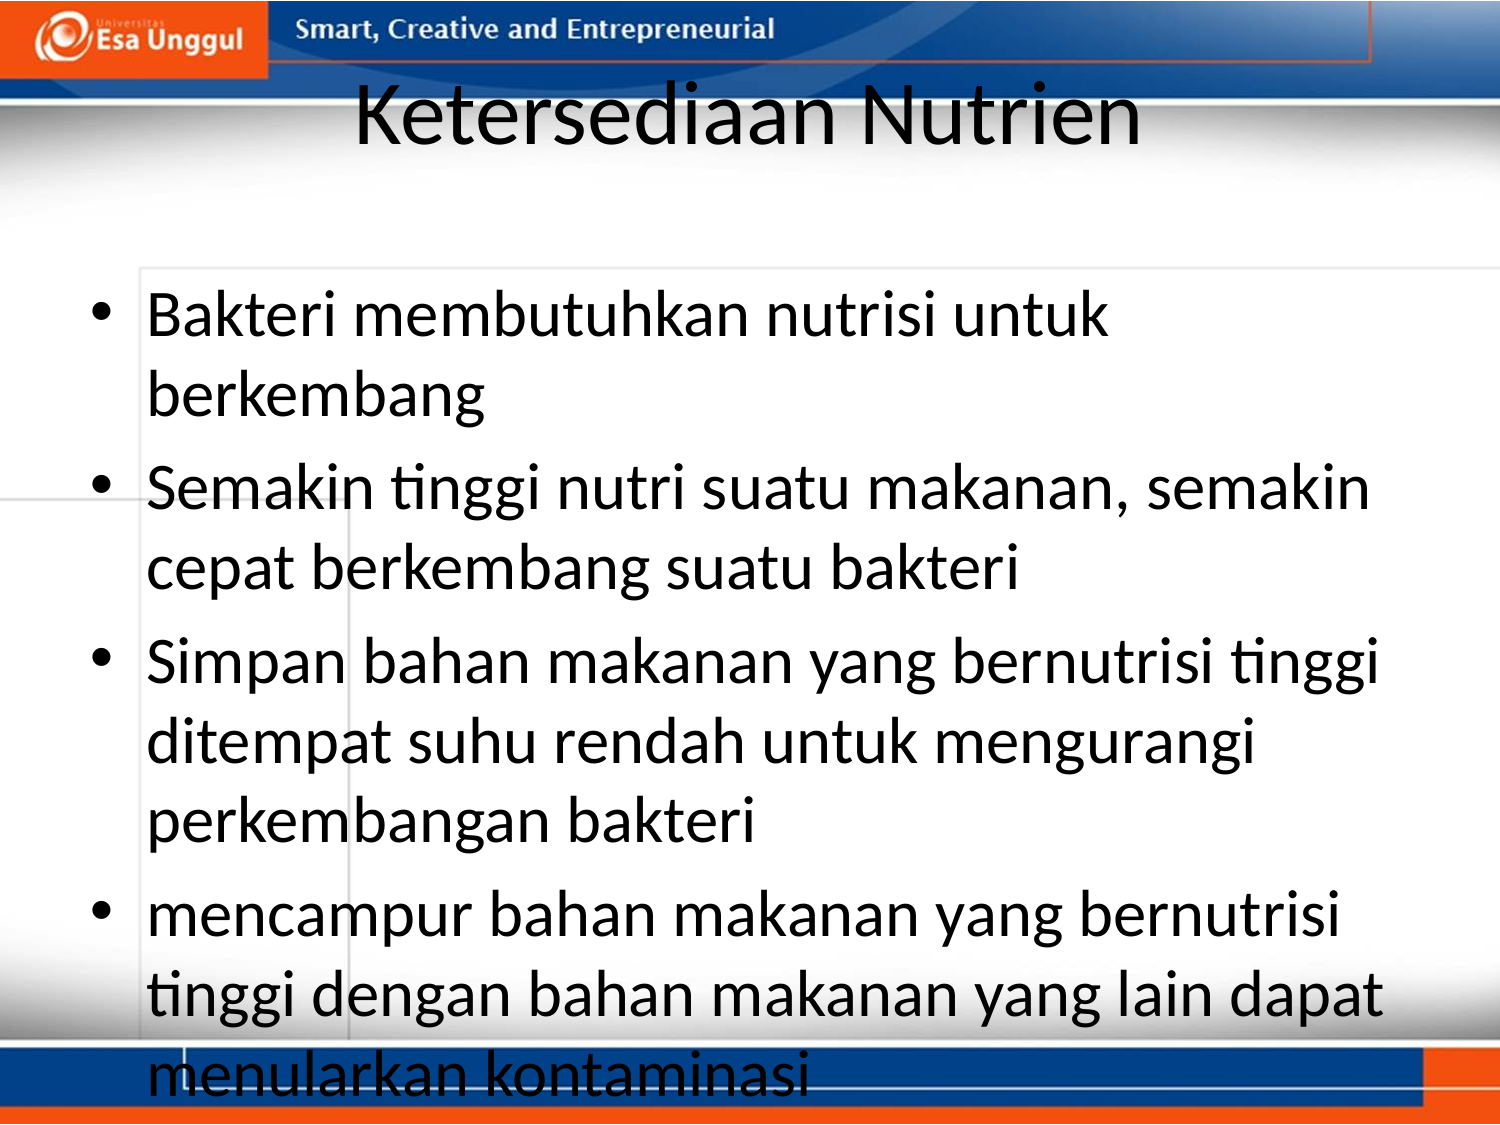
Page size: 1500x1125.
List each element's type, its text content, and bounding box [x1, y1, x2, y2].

list Bakteri membutuhkan nutrisi untuk berkembang Semakin tinggi nutri suatu makanan, semakin cepat berkembang suatu bakteri Simpan bahan makanan yang bernutrisi tinggi ditempat suhu rendah untuk mengurangi perkembangan bakteri mencampur bahan makanan yang bernutrisi tinggi dengan bahan makanan yang lain dapat menularkan kontaminasi [75, 262, 1425, 1005]
title Ketersediaan Nutrien [75, 45, 1425, 233]
picture [0, 1, 1500, 1124]
